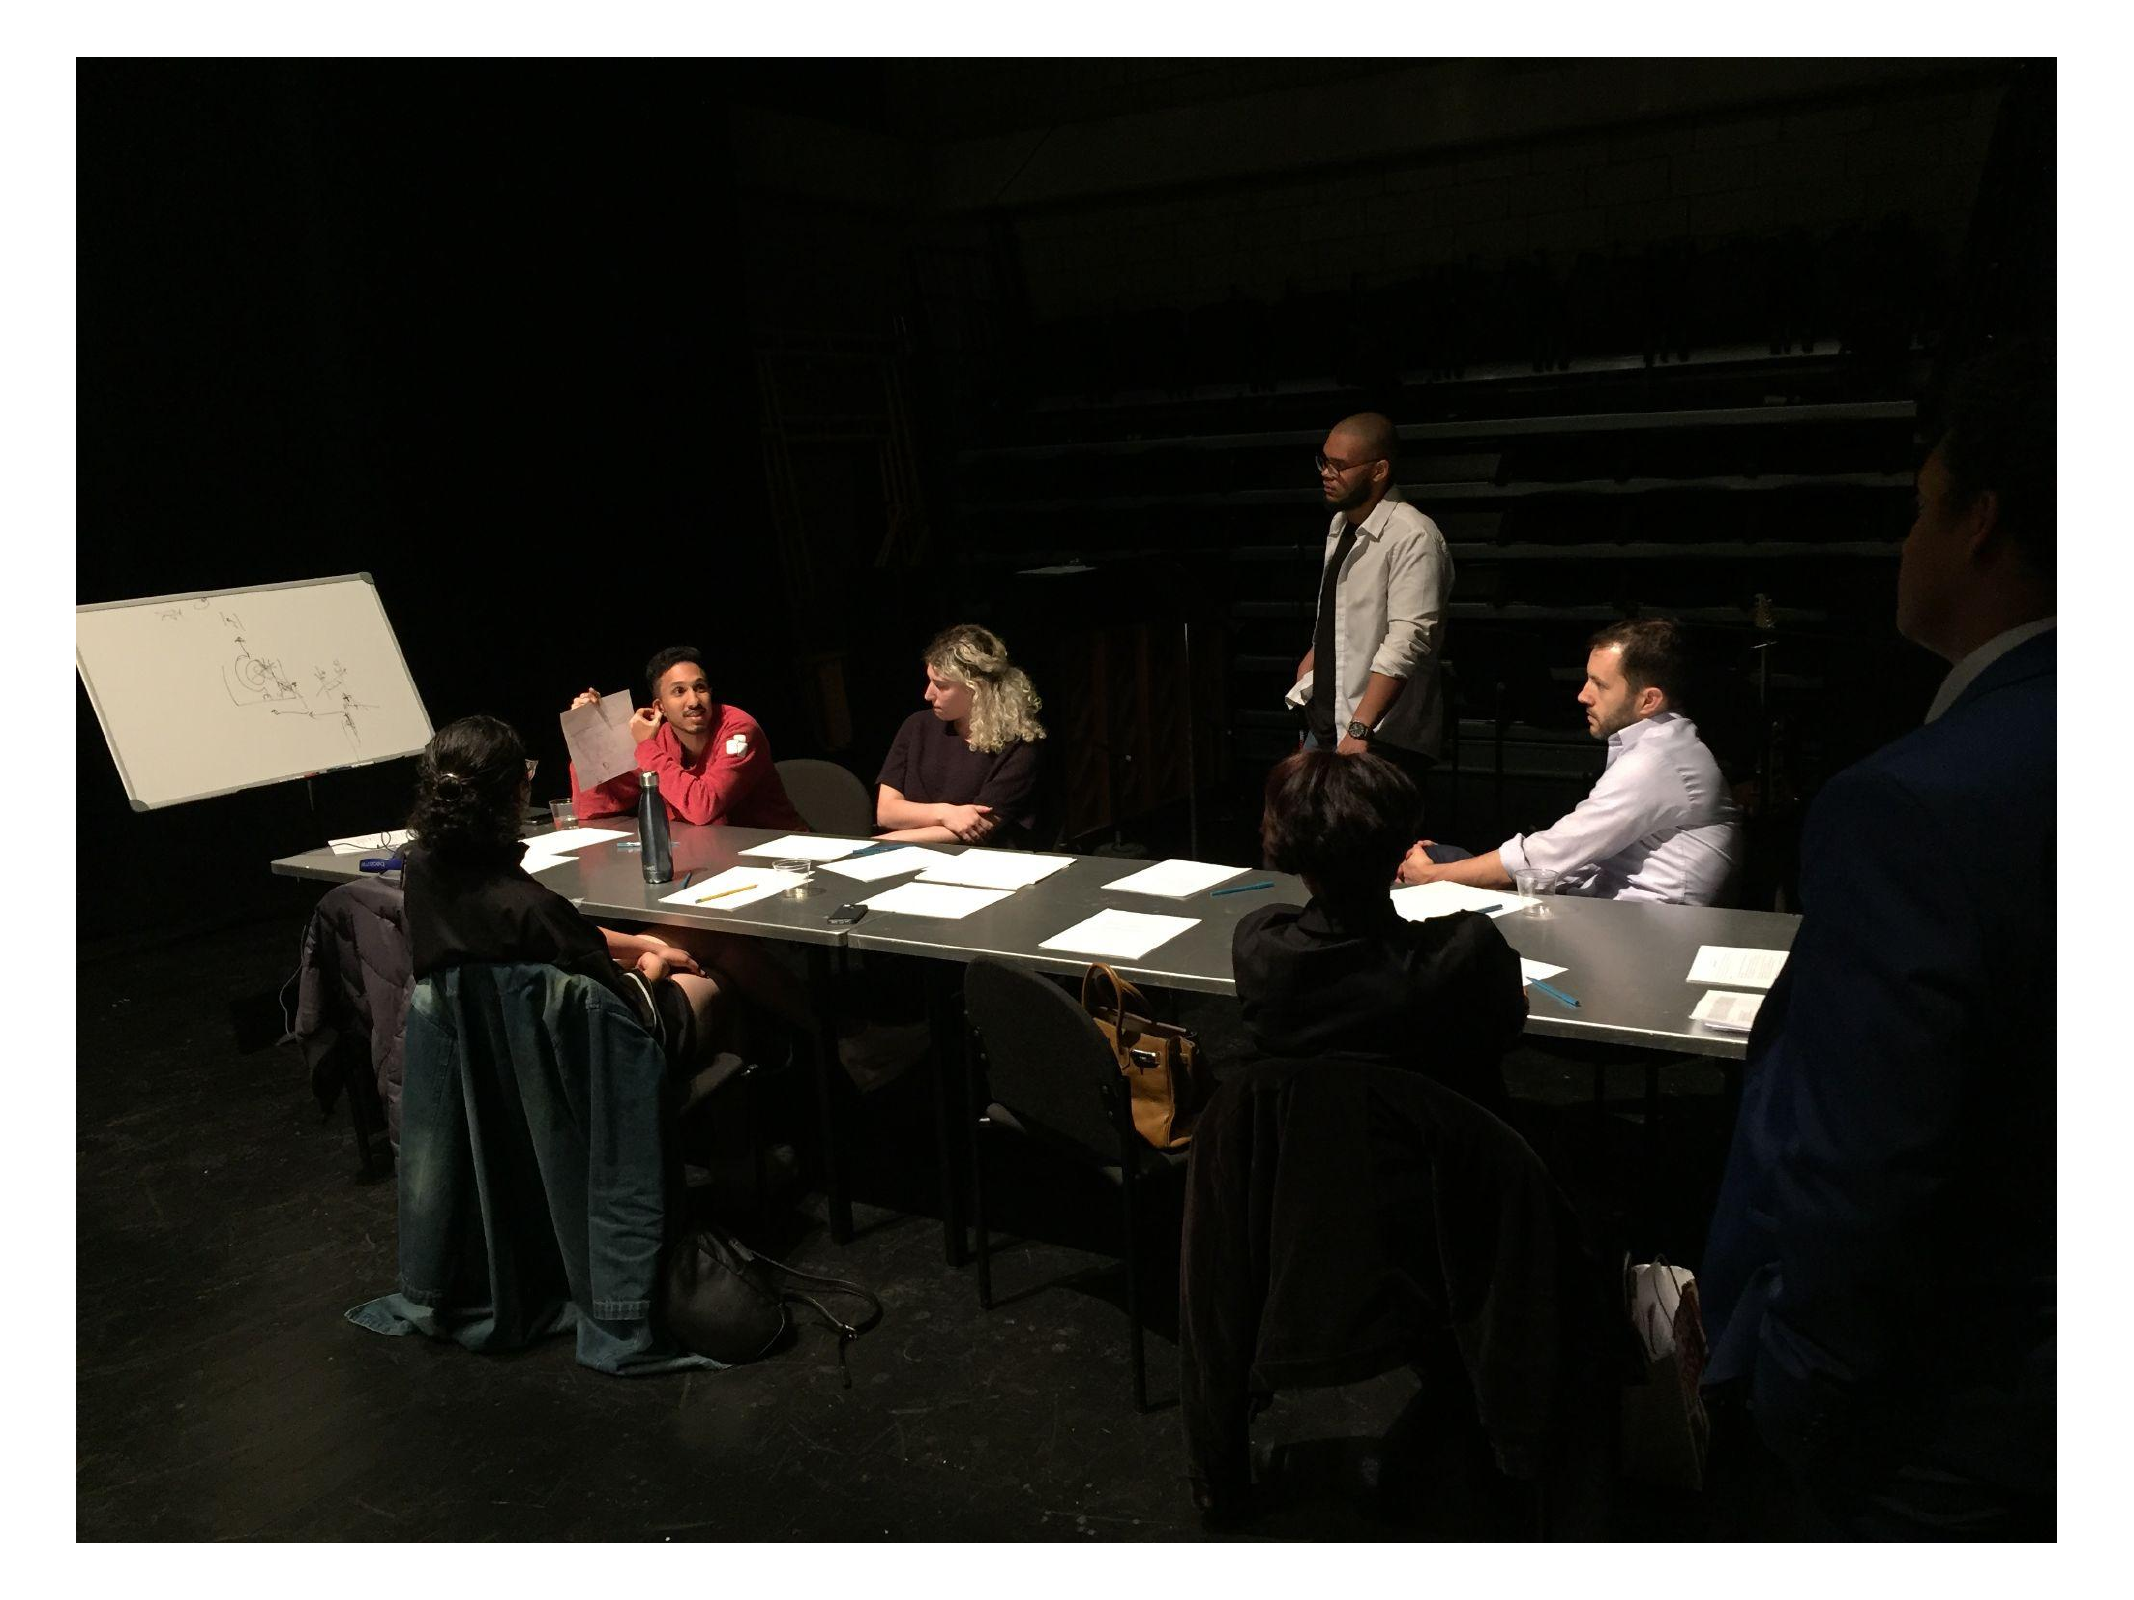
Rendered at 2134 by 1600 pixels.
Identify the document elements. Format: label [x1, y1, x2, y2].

picture [76, 57, 2057, 1543]
